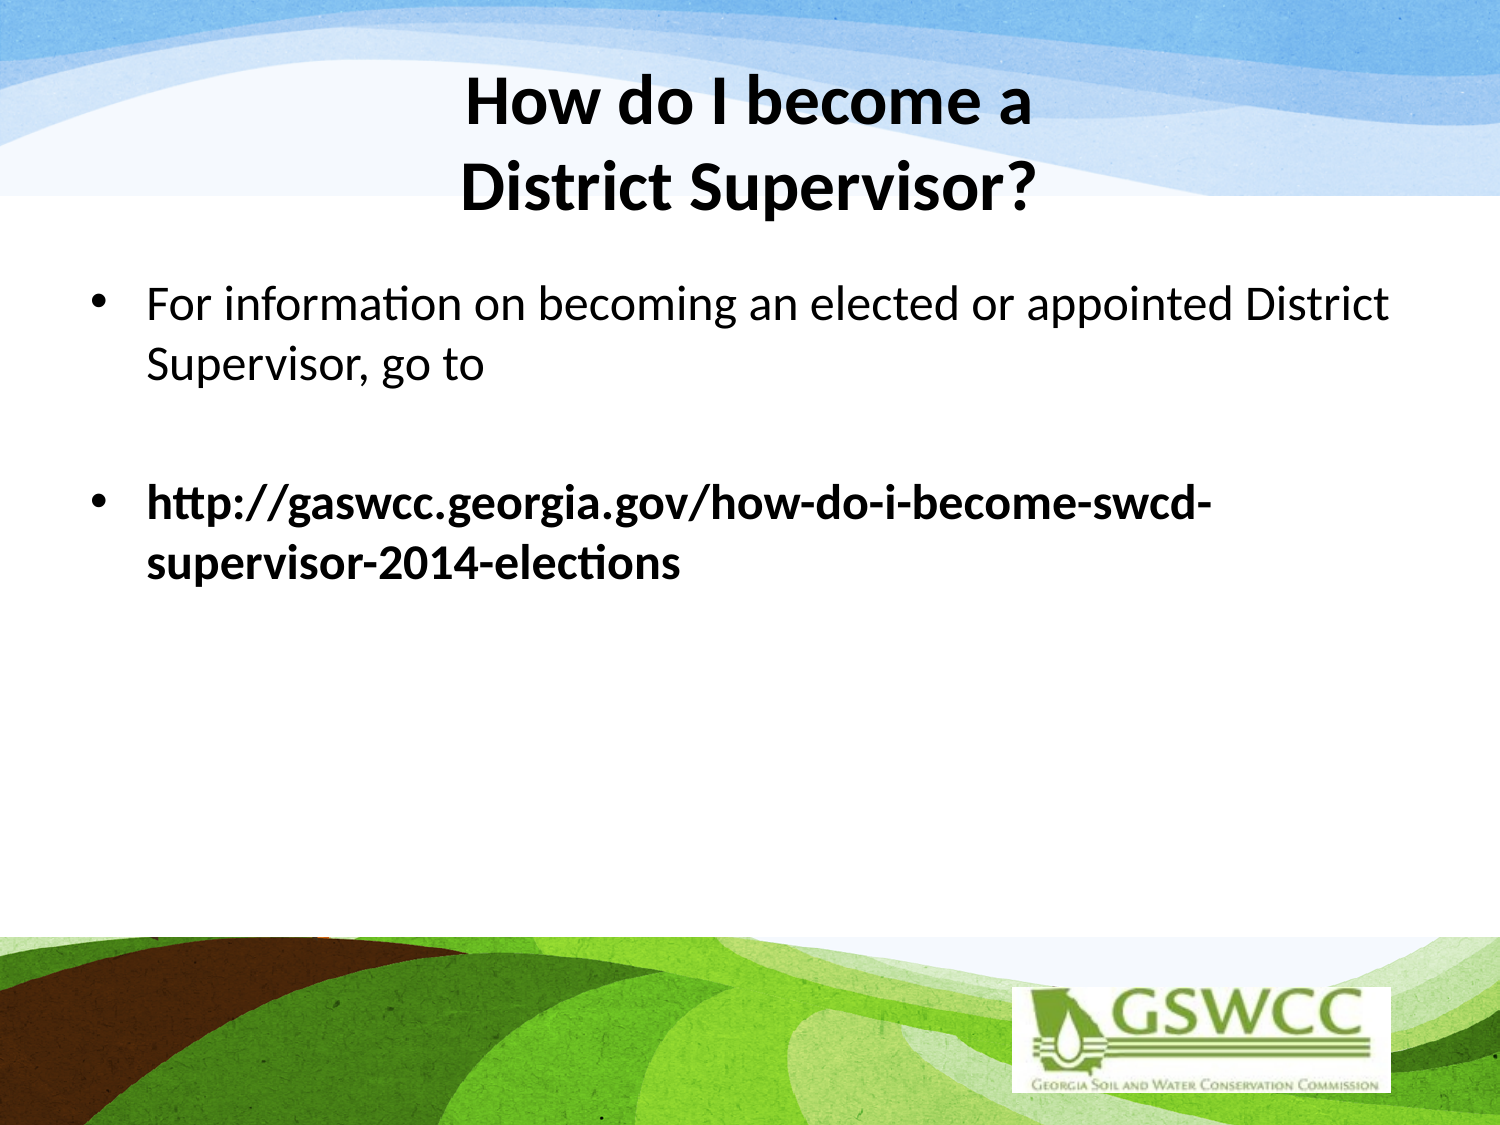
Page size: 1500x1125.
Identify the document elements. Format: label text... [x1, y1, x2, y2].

picture [0, 937, 1500, 1125]
list For information on becoming an elected or appointed District Supervisor, go to http://gaswcc.georgia.gov/how-do-i-become-swcd-supervisor-2014-elections [75, 262, 1425, 1005]
picture [0, 0, 1500, 196]
title How do I become a District Supervisor? [75, 45, 1425, 233]
